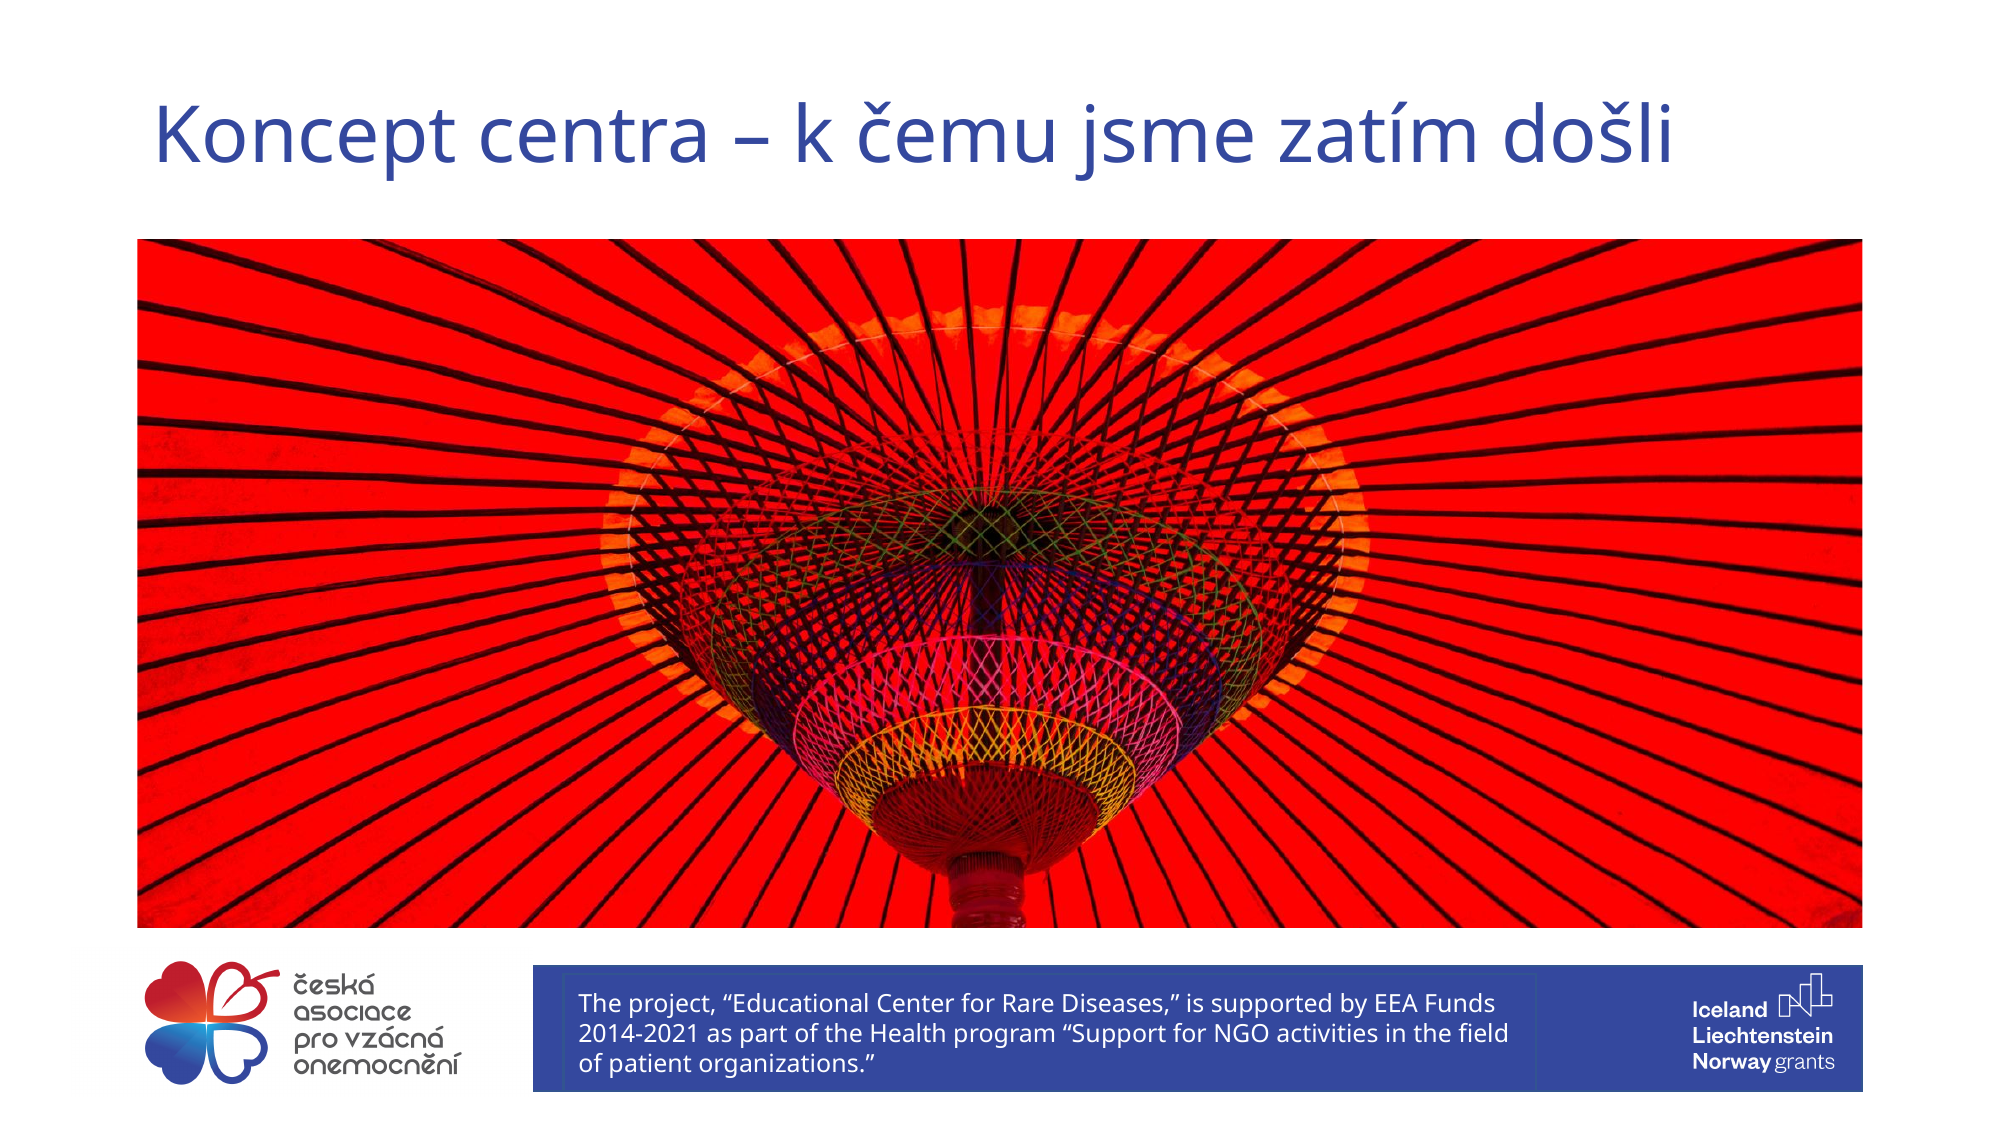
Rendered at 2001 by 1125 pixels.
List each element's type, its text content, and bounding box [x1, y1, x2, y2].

picture [137, 239, 1863, 928]
picture [1692, 973, 1835, 1074]
title Koncept centra – k čemu jsme zatím došli [137, 55, 1863, 219]
picture [71, 947, 533, 1097]
